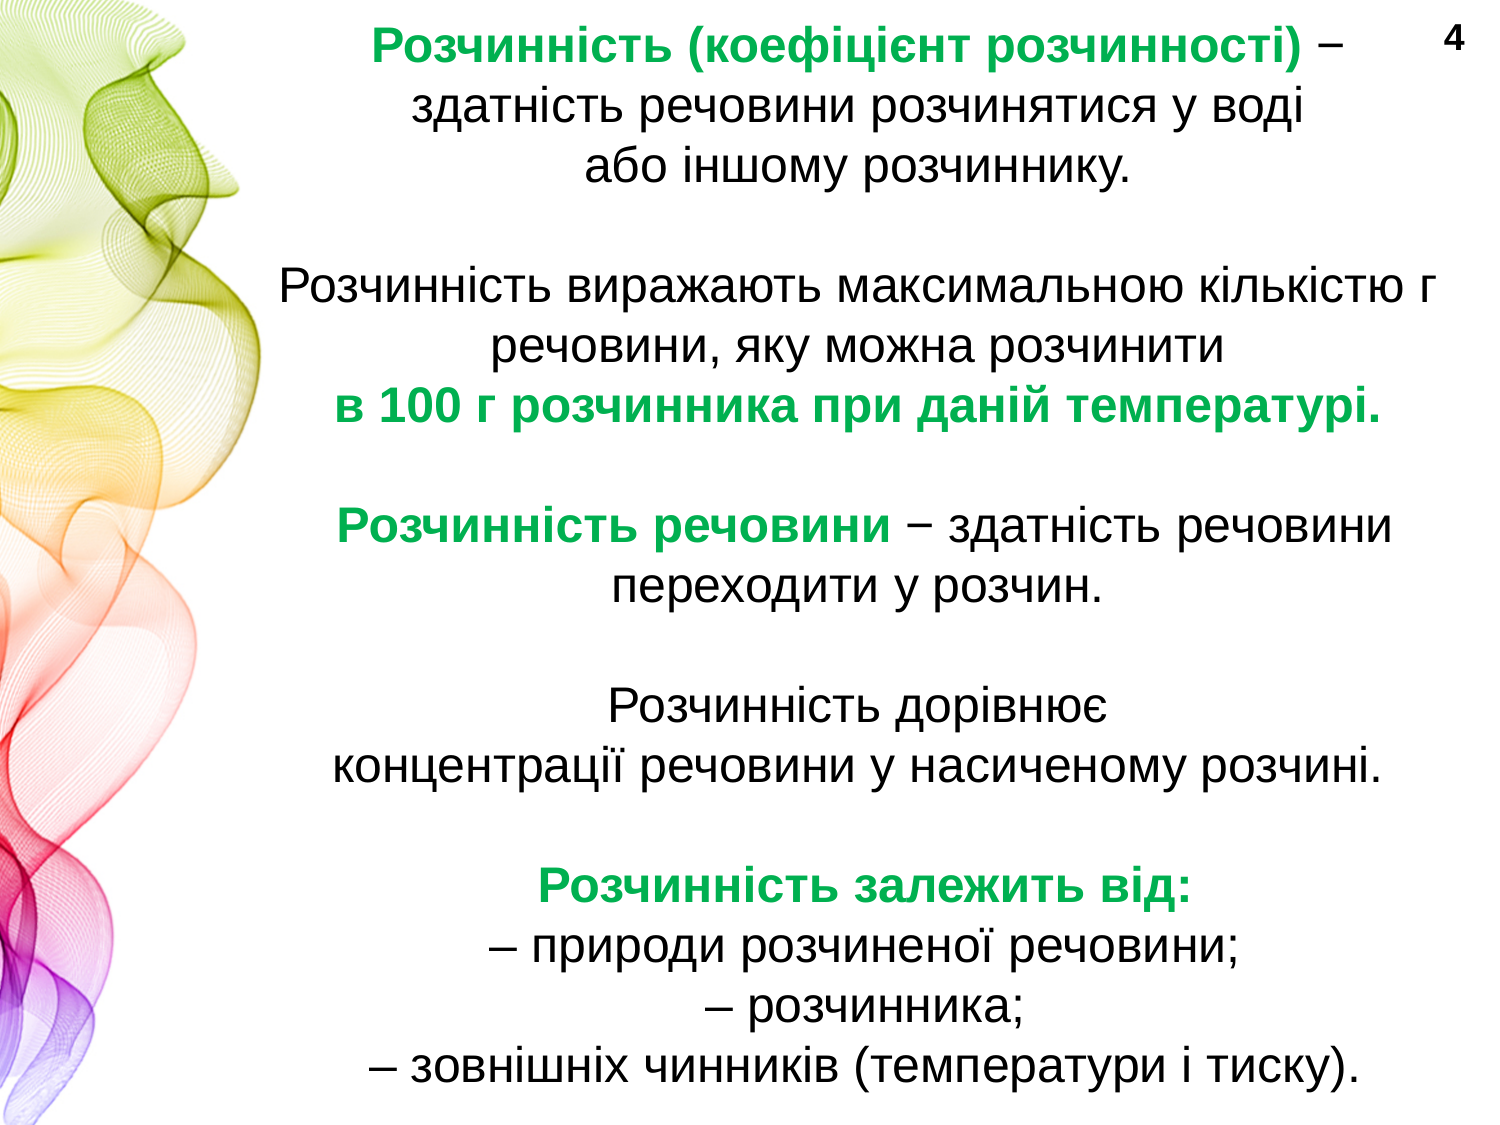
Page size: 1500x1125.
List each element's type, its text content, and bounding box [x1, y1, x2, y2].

picture [0, 0, 1500, 1125]
list Розчинність (коефіцієнт розчинності) − здатність речовини розчинятися у воді або іншому розчиннику. Розчинність виражають максимальною кількістю г речовини, яку можна розчинити в 100 г розчинника при даній температурі. Розчинність речовини − здатність речовини переходити у розчин. Розчинність дорівнює концентрації речовини у насиченому розчині. Розчинність залежить від: – природи розчиненої речовини; – розчинника; – зовнішніх чинників (температури і тиску). [159, 5, 1500, 1120]
text_box 4 [1423, 5, 1486, 60]
